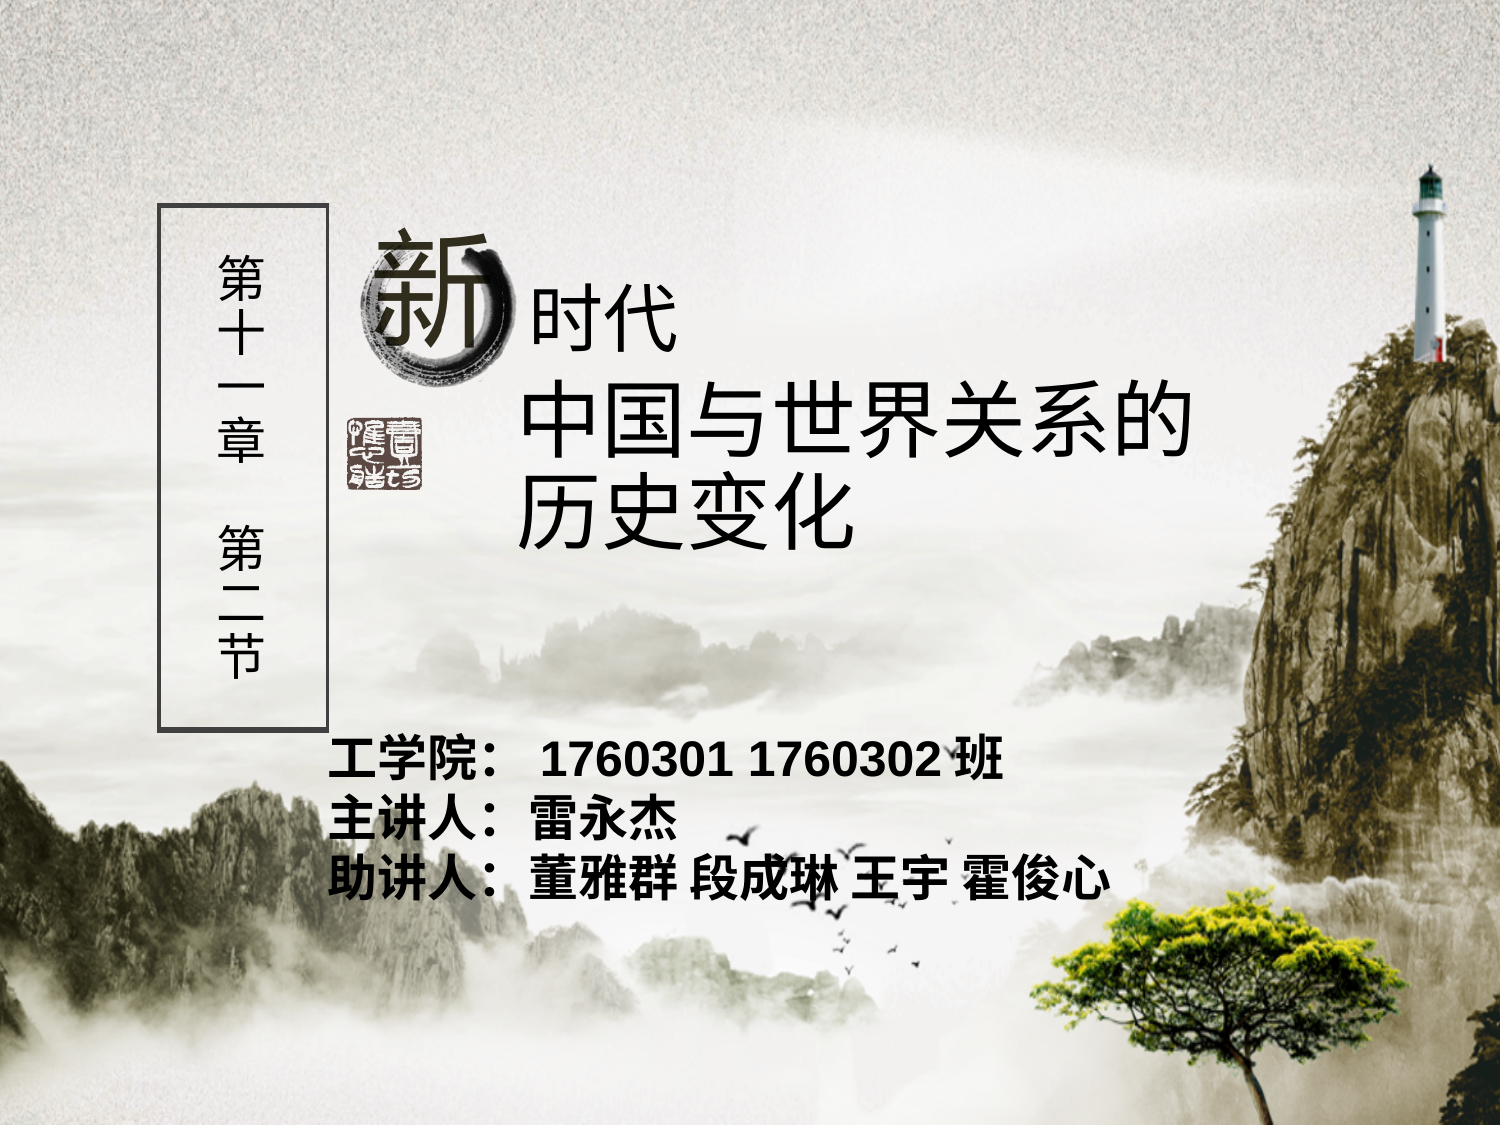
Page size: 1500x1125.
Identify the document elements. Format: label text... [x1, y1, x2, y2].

text_box 工学院：1760301 1760302班 主讲人：雷永杰 助讲人：董雅群 段成琳 王宇 霍俊心 [313, 718, 1127, 914]
list 时代 [513, 202, 932, 370]
list 中国与世界关系的历史变化 [501, 370, 1262, 570]
picture [0, 0, 1500, 1125]
title 第 十 一 章 第 二 节 [155, 206, 327, 735]
